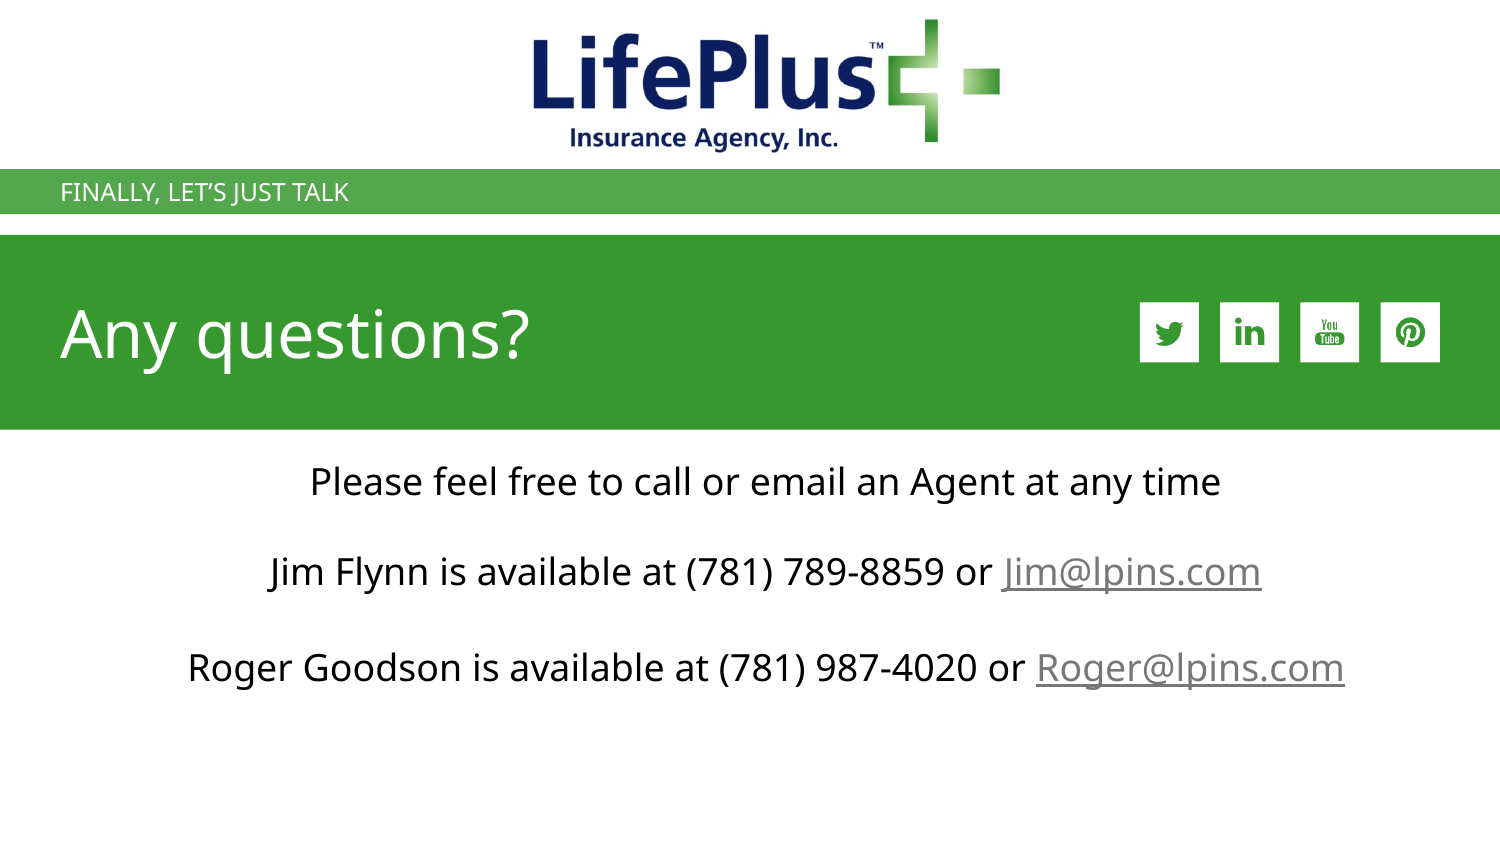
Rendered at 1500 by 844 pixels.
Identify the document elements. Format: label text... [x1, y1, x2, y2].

text_box Any questions? [0, 234, 1500, 431]
text_box FINALLY, LET’S JUST TALK [0, 168, 1500, 215]
picture [523, 7, 1009, 160]
text_box Please feel free to call or email an Agent at any time Jim Flynn is available at (781) 789-8859 or Jim@lpins.com Roger Goodson is available at (781) 987-4020 or Roger@lpins.com [56, 450, 1476, 748]
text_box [1139, 302, 1441, 363]
